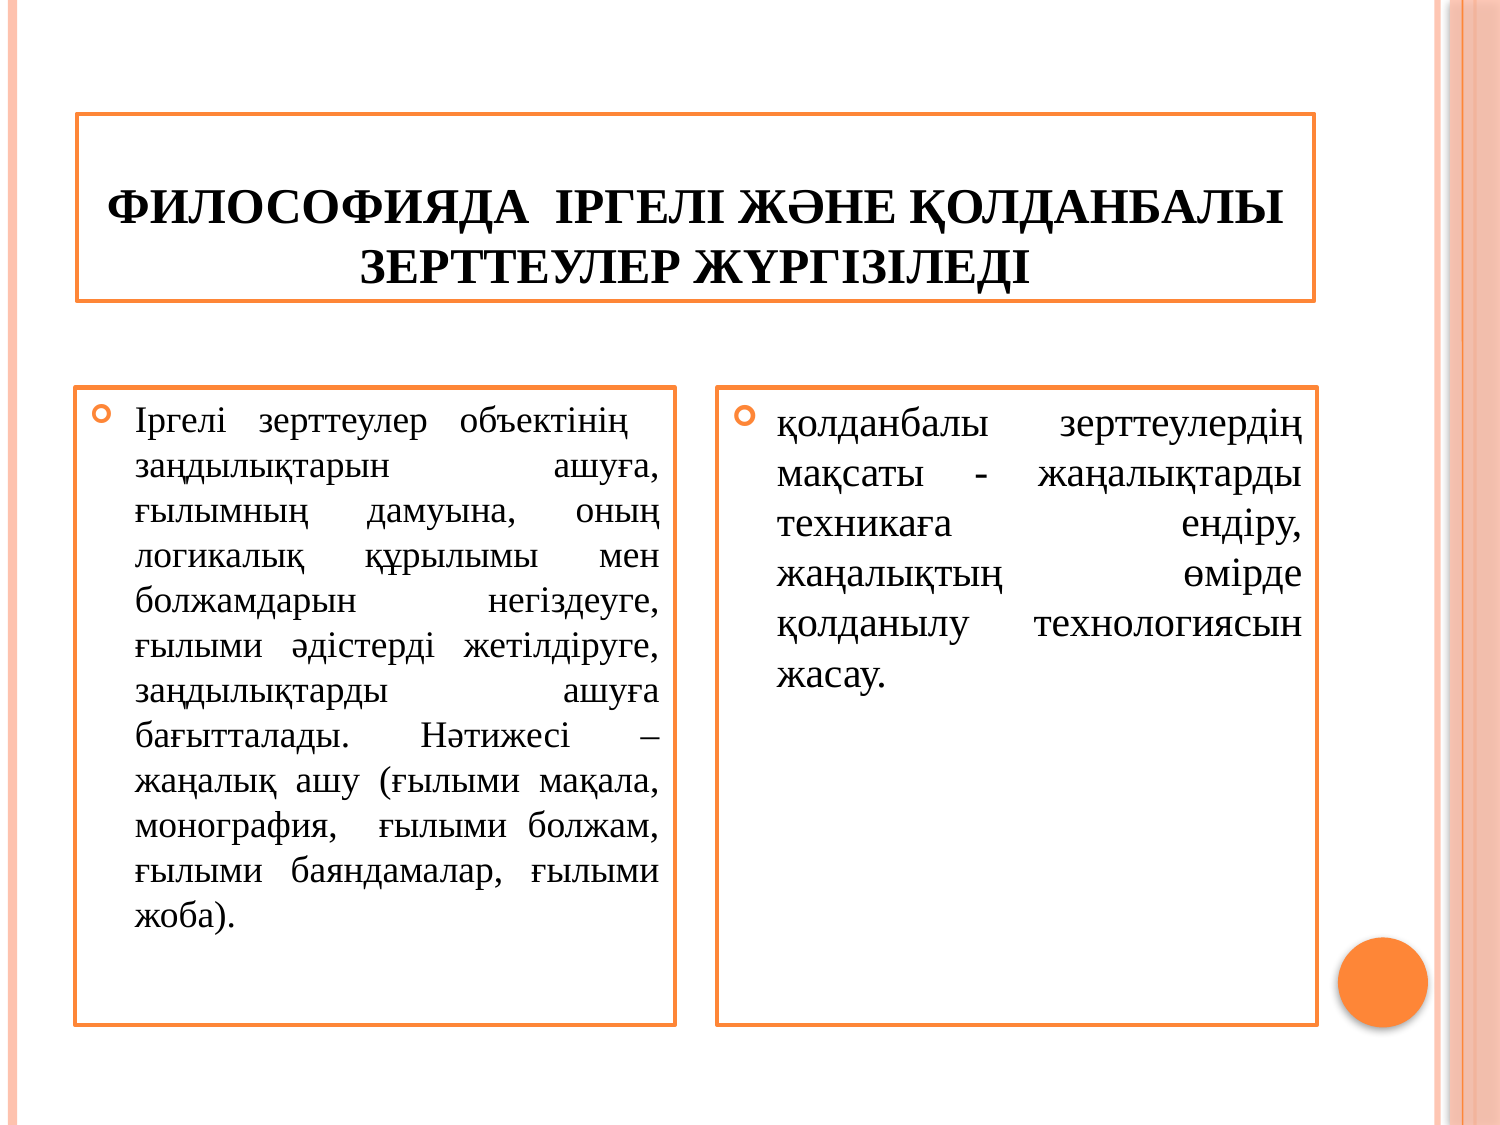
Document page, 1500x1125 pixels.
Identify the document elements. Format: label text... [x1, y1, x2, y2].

title Философияда іргелі және қолданбалы зерттеулер жүргізіледі [75, 112, 1316, 303]
list Іргелі зерттеулер объектінің заңдылықтарын ашуға, ғылымның дамуына, оның логикалық құрылымы мен болжамдарын негіздеуге, ғылыми әдістерді жетілдіруге, заңдылықтарды ашуға бағытталады. Нәтижесі – жаңалық ашу (ғылыми мақала, монография, ғылыми болжам, ғылыми баяндамалар, ғылыми жоба). [73, 385, 677, 1027]
list қолданбалы зерттеулердің мақсаты - жаңалықтарды техникаға ендіру, жаңалықтың өмірде қолданылу технологиясын жасау. [715, 385, 1319, 1027]
